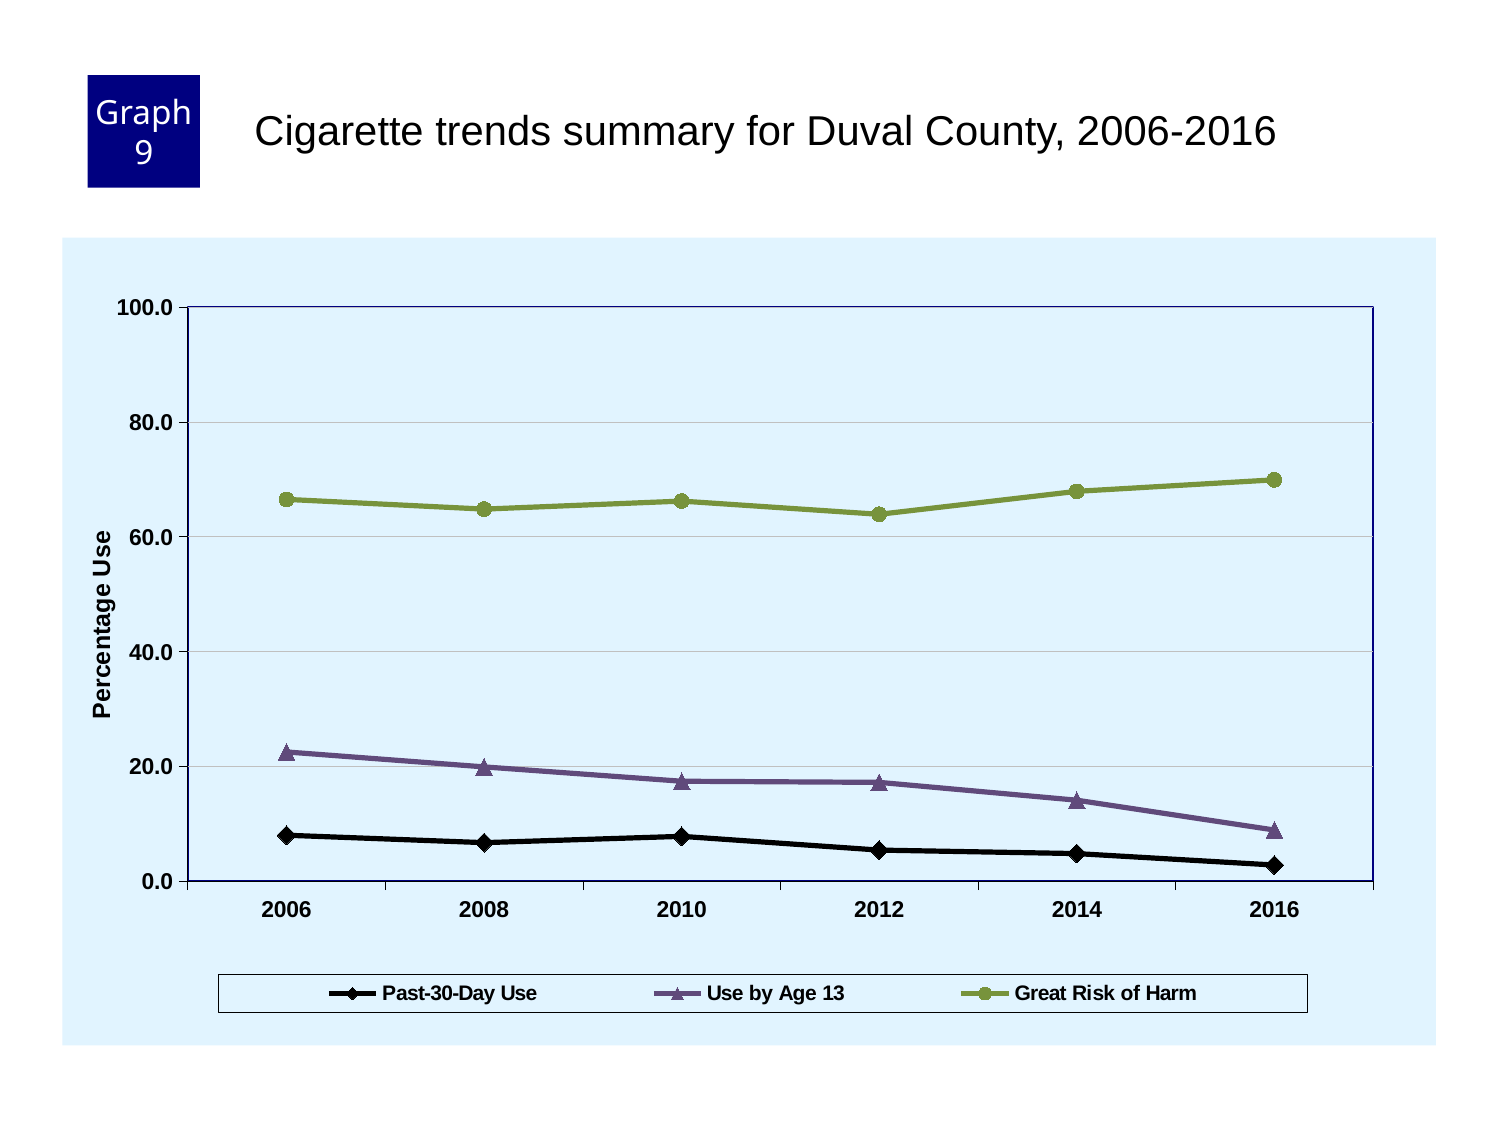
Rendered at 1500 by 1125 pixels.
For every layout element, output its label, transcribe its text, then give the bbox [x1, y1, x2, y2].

text_box Cigarette trends summary for Duval County, 2006-2016 [249, 99, 1438, 225]
chart [62, 237, 1437, 1046]
text_box Graph 9 [87, 75, 200, 188]
